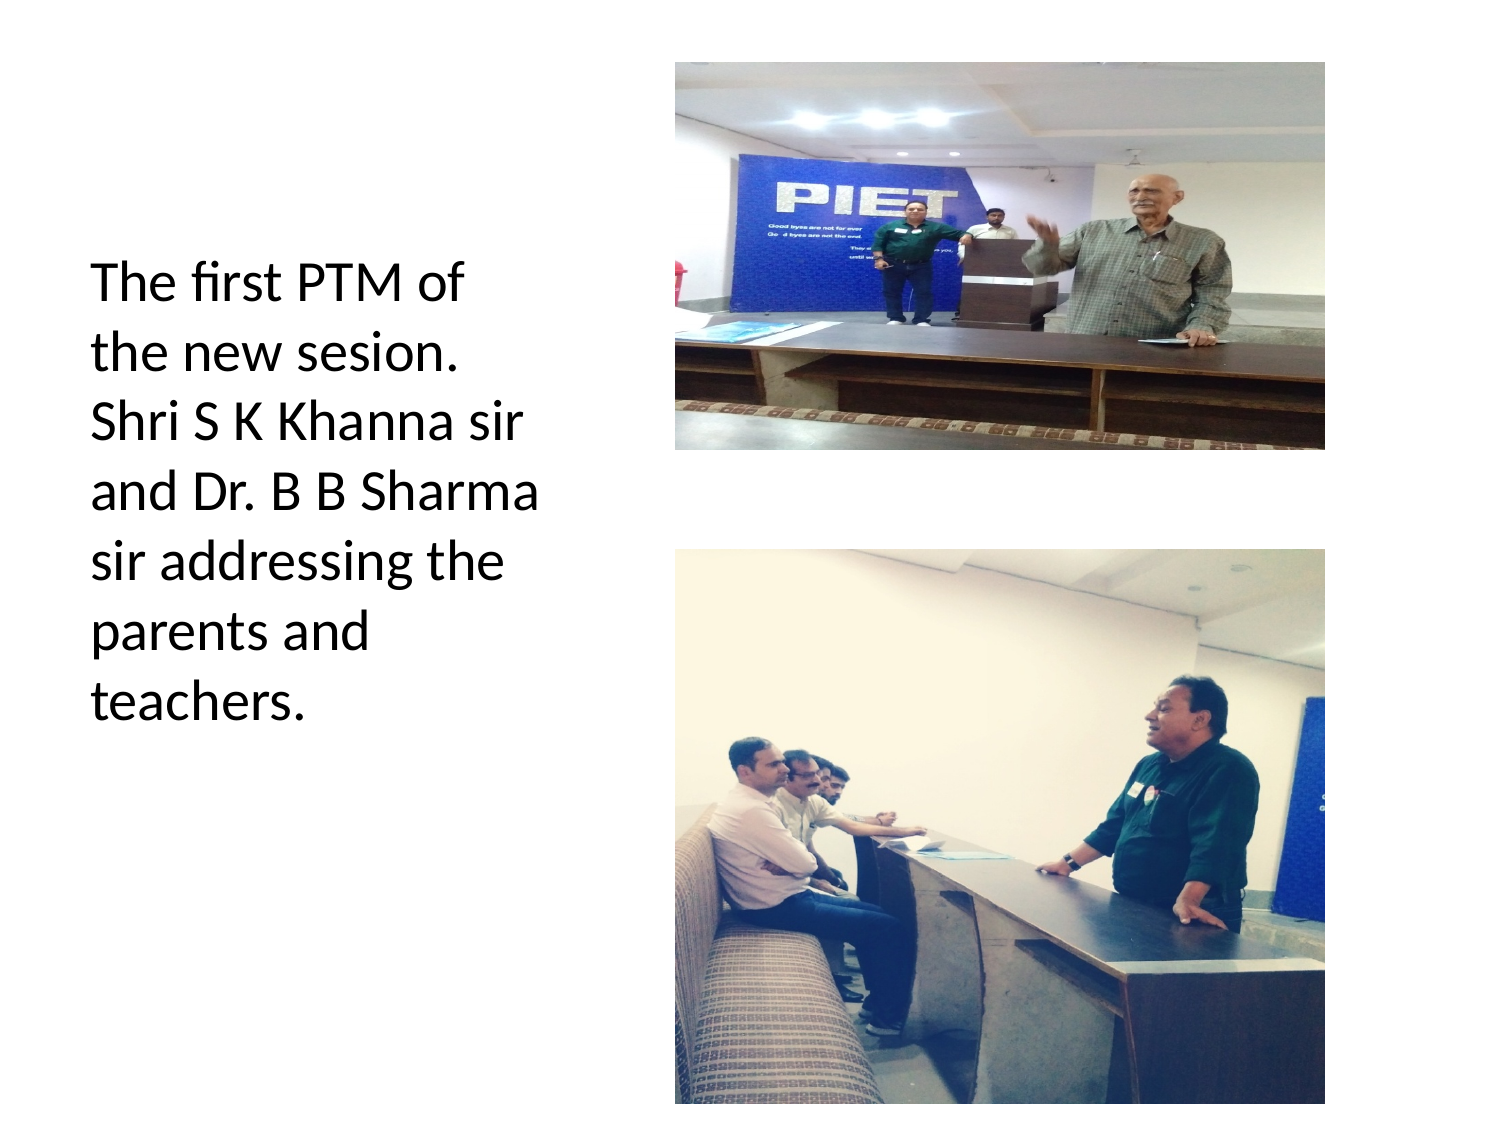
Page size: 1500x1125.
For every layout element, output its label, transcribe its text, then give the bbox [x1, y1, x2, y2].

picture [674, 549, 1326, 1104]
picture [674, 62, 1326, 451]
list The first PTM of the new sesion. Shri S K Khanna sir and Dr. B B Sharma sir addressing the parents and teachers. [75, 235, 569, 1005]
